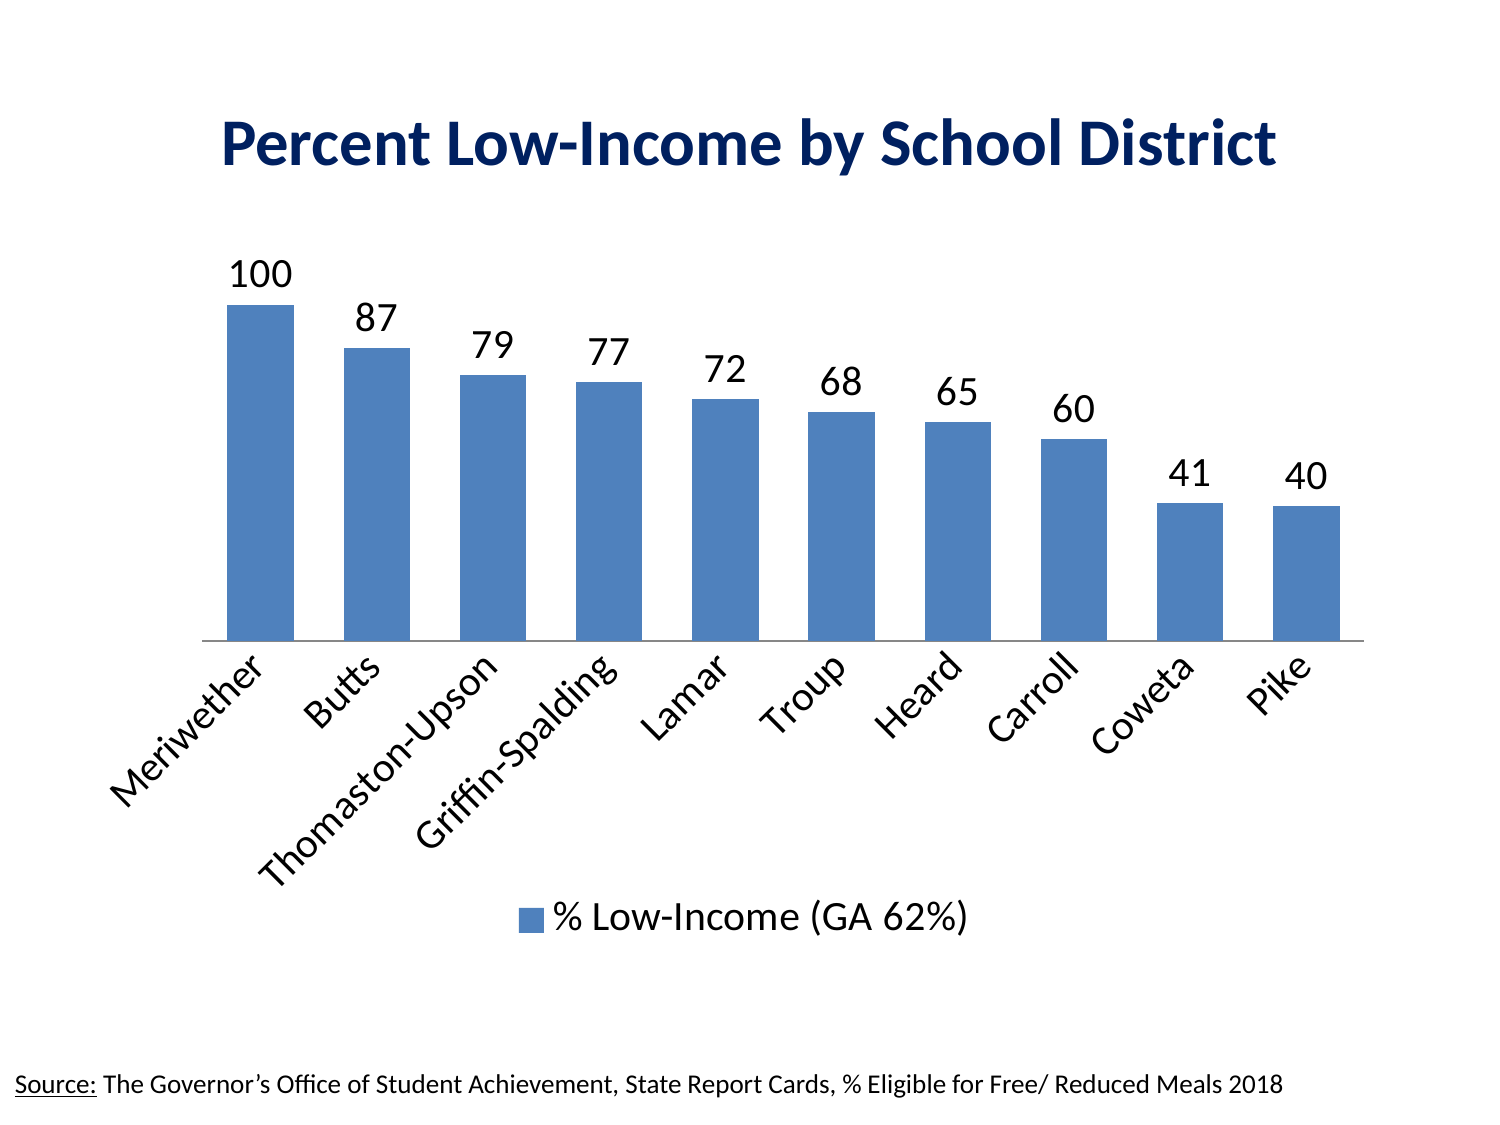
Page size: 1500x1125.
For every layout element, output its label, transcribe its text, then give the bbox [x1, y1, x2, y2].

text_box Source: The Governor’s Office of Student Achievement, State Report Cards, % Eligible for Free/ Reduced Meals 2018 [0, 1070, 1443, 1105]
chart [99, 237, 1388, 951]
title Percent Low-Income by School District [75, 45, 1425, 233]
